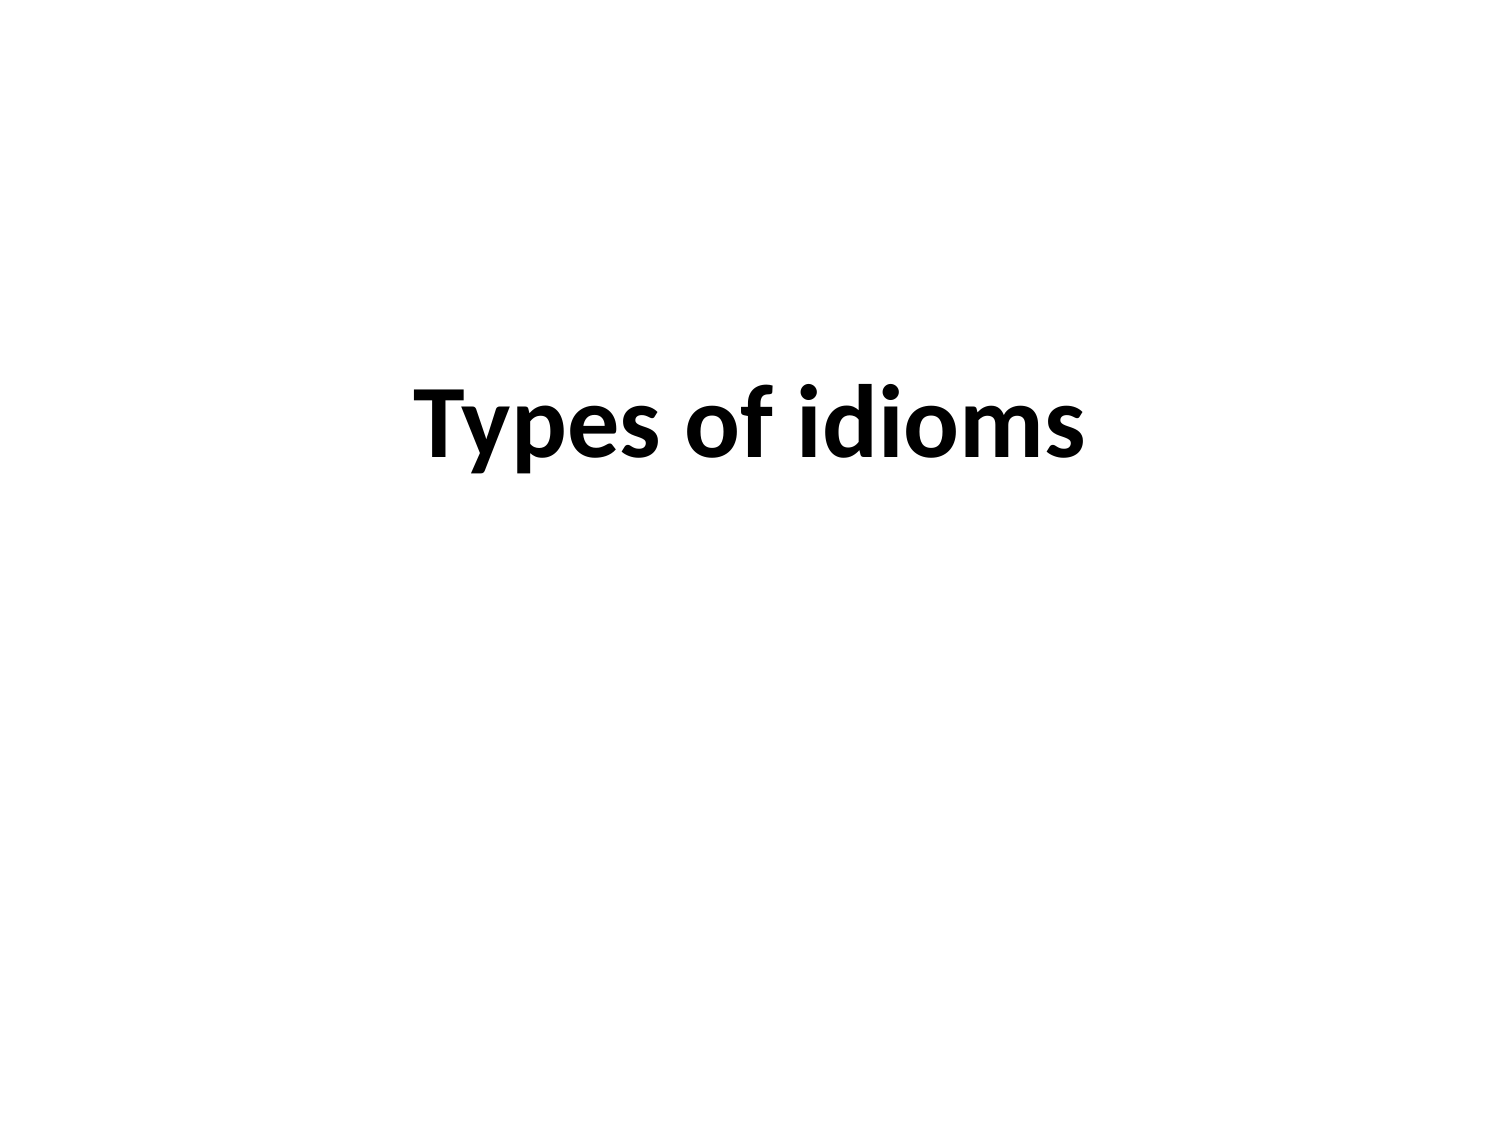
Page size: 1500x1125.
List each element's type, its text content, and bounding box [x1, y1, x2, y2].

list Types of idioms [75, 54, 1425, 1005]
